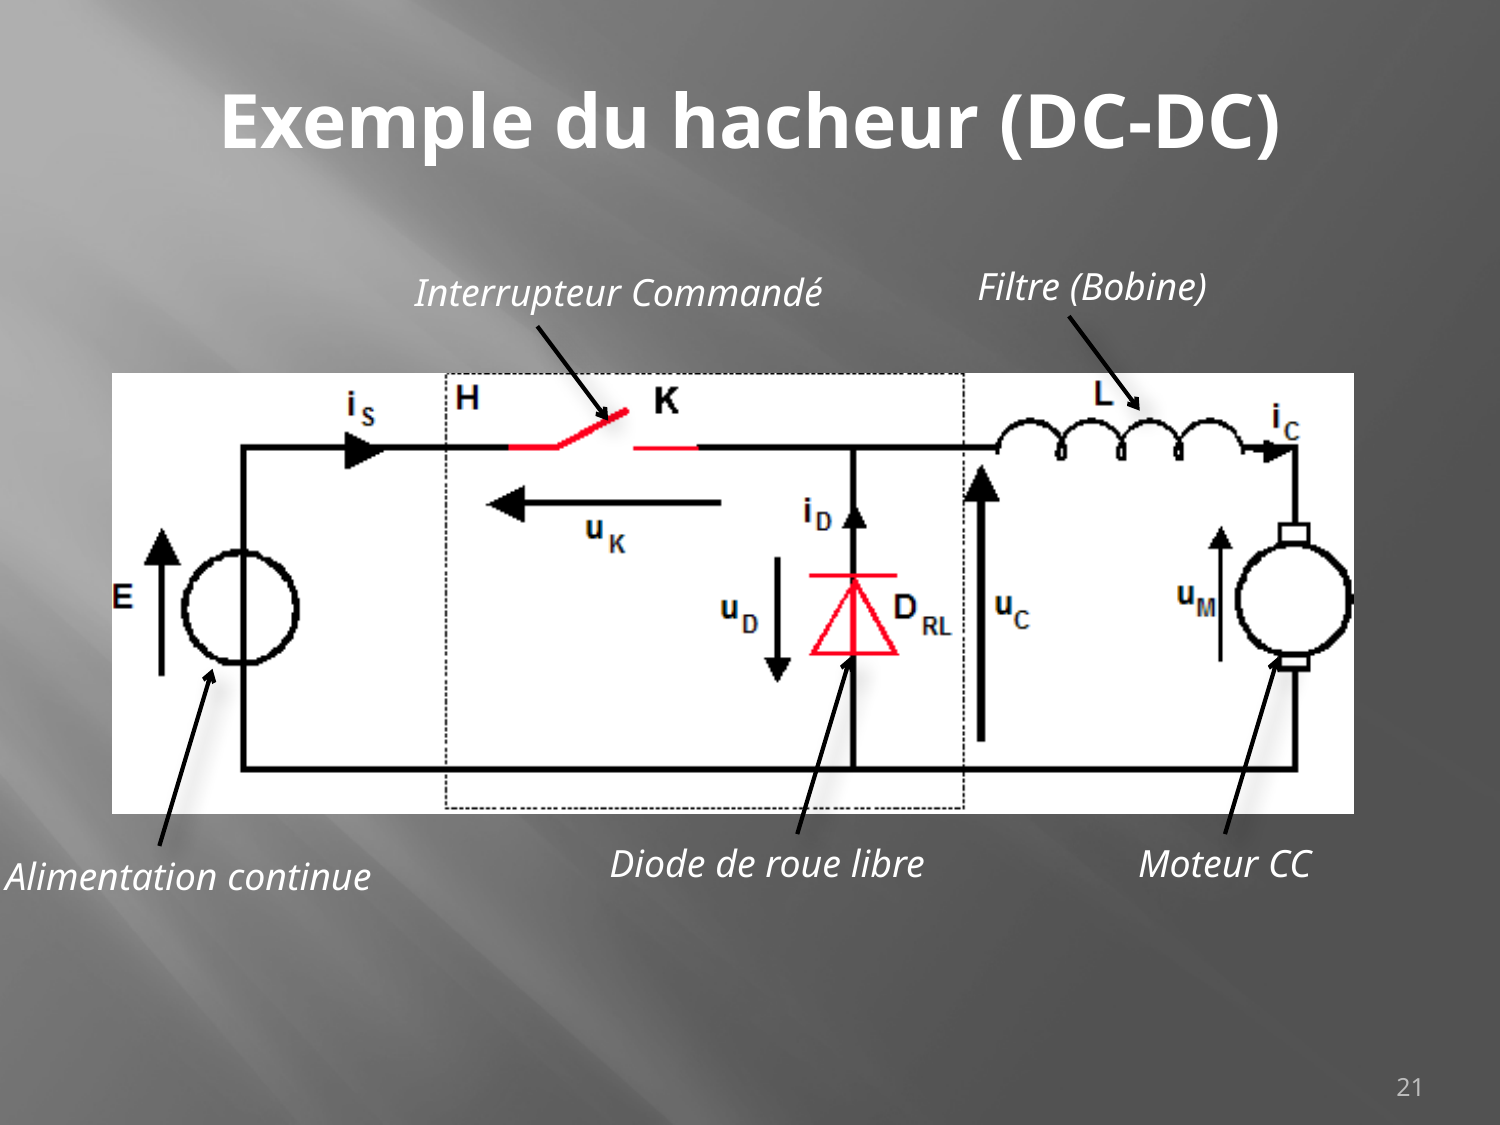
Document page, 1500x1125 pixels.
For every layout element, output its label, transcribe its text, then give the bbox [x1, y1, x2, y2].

text_box Diode de roue libre [594, 857, 941, 893]
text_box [1068, 315, 1140, 411]
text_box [537, 325, 609, 421]
text_box Exemple du hacheur (DC-DC) [203, 66, 1297, 171]
text_box Filtre (Bobine) [962, 255, 1223, 316]
slide_number 21 [1299, 1052, 1425, 1113]
picture [111, 373, 1354, 814]
text_box Interrupteur Commandé [400, 261, 838, 322]
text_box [796, 656, 851, 835]
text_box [159, 668, 213, 847]
text_box Moteur CC [1123, 857, 1327, 893]
text_box Alimentation continue [0, 845, 387, 906]
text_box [1224, 656, 1279, 835]
